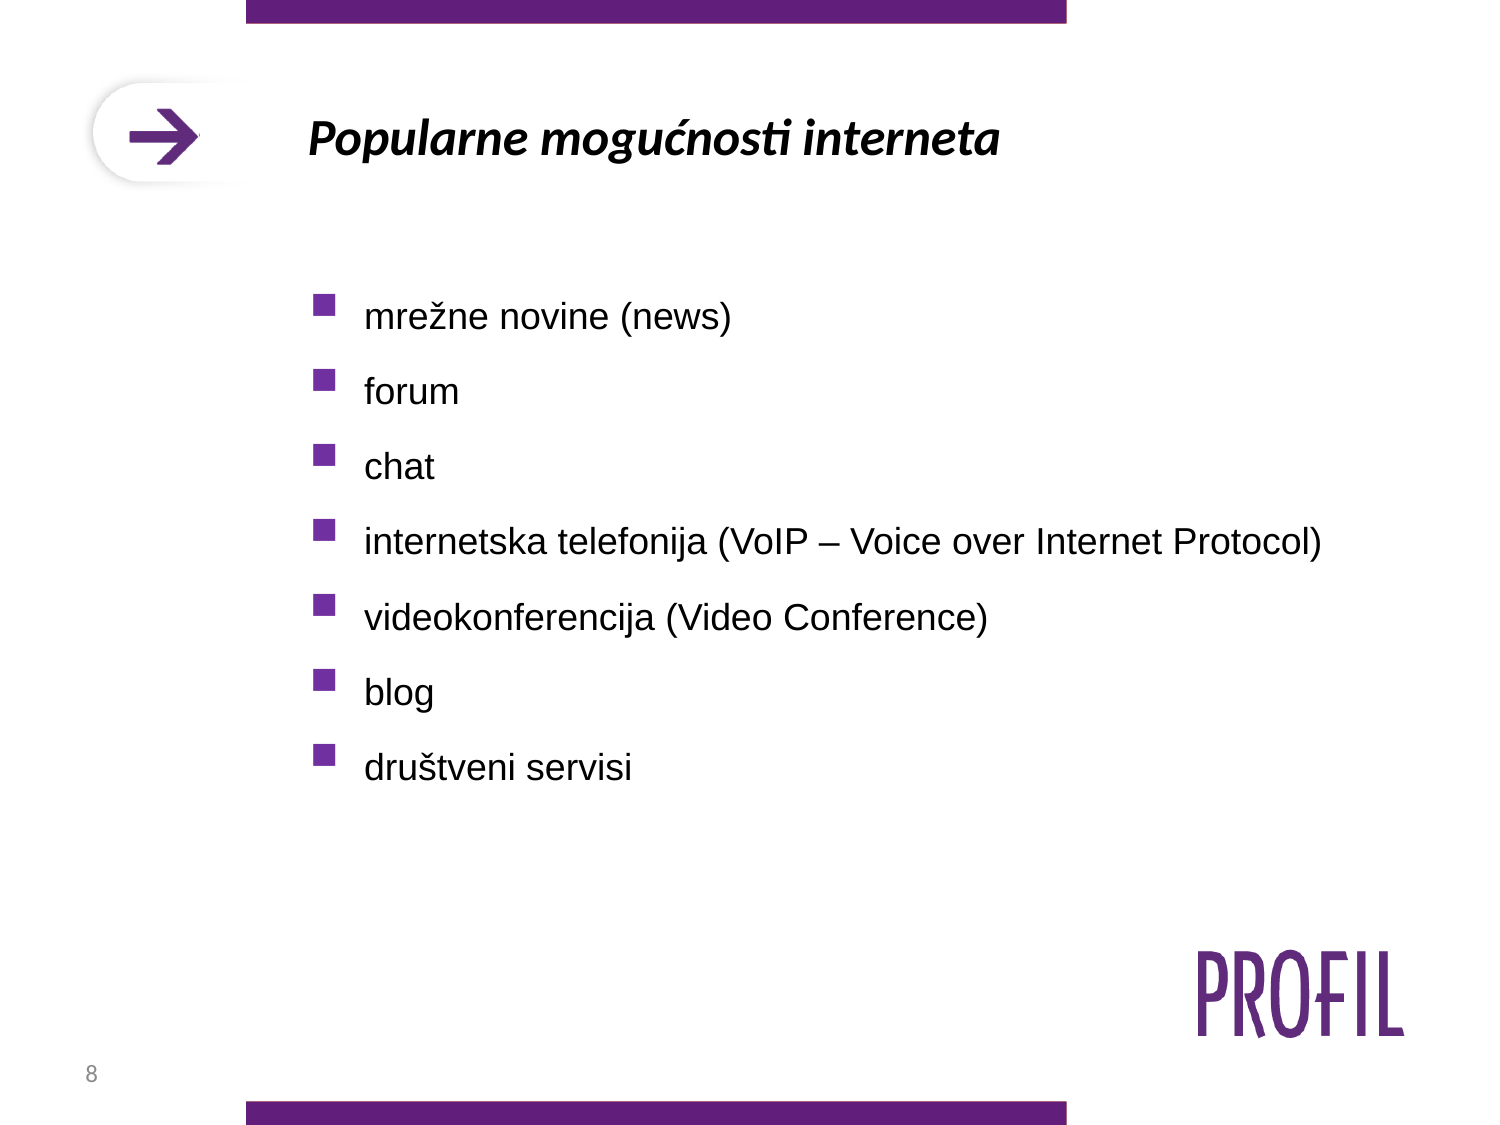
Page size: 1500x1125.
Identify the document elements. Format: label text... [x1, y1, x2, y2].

picture [82, 73, 307, 191]
picture [1195, 1006, 1407, 1039]
slide_number 8 [70, 1042, 421, 1103]
title Popularne mogućnosti interneta [292, 81, 1430, 188]
list mrežne novine (news) forum chat internetska telefonija (VoIP – Voice over Internet Protocol) videokonferencija (Video Conference) blog društveni servisi [292, 262, 1426, 1006]
